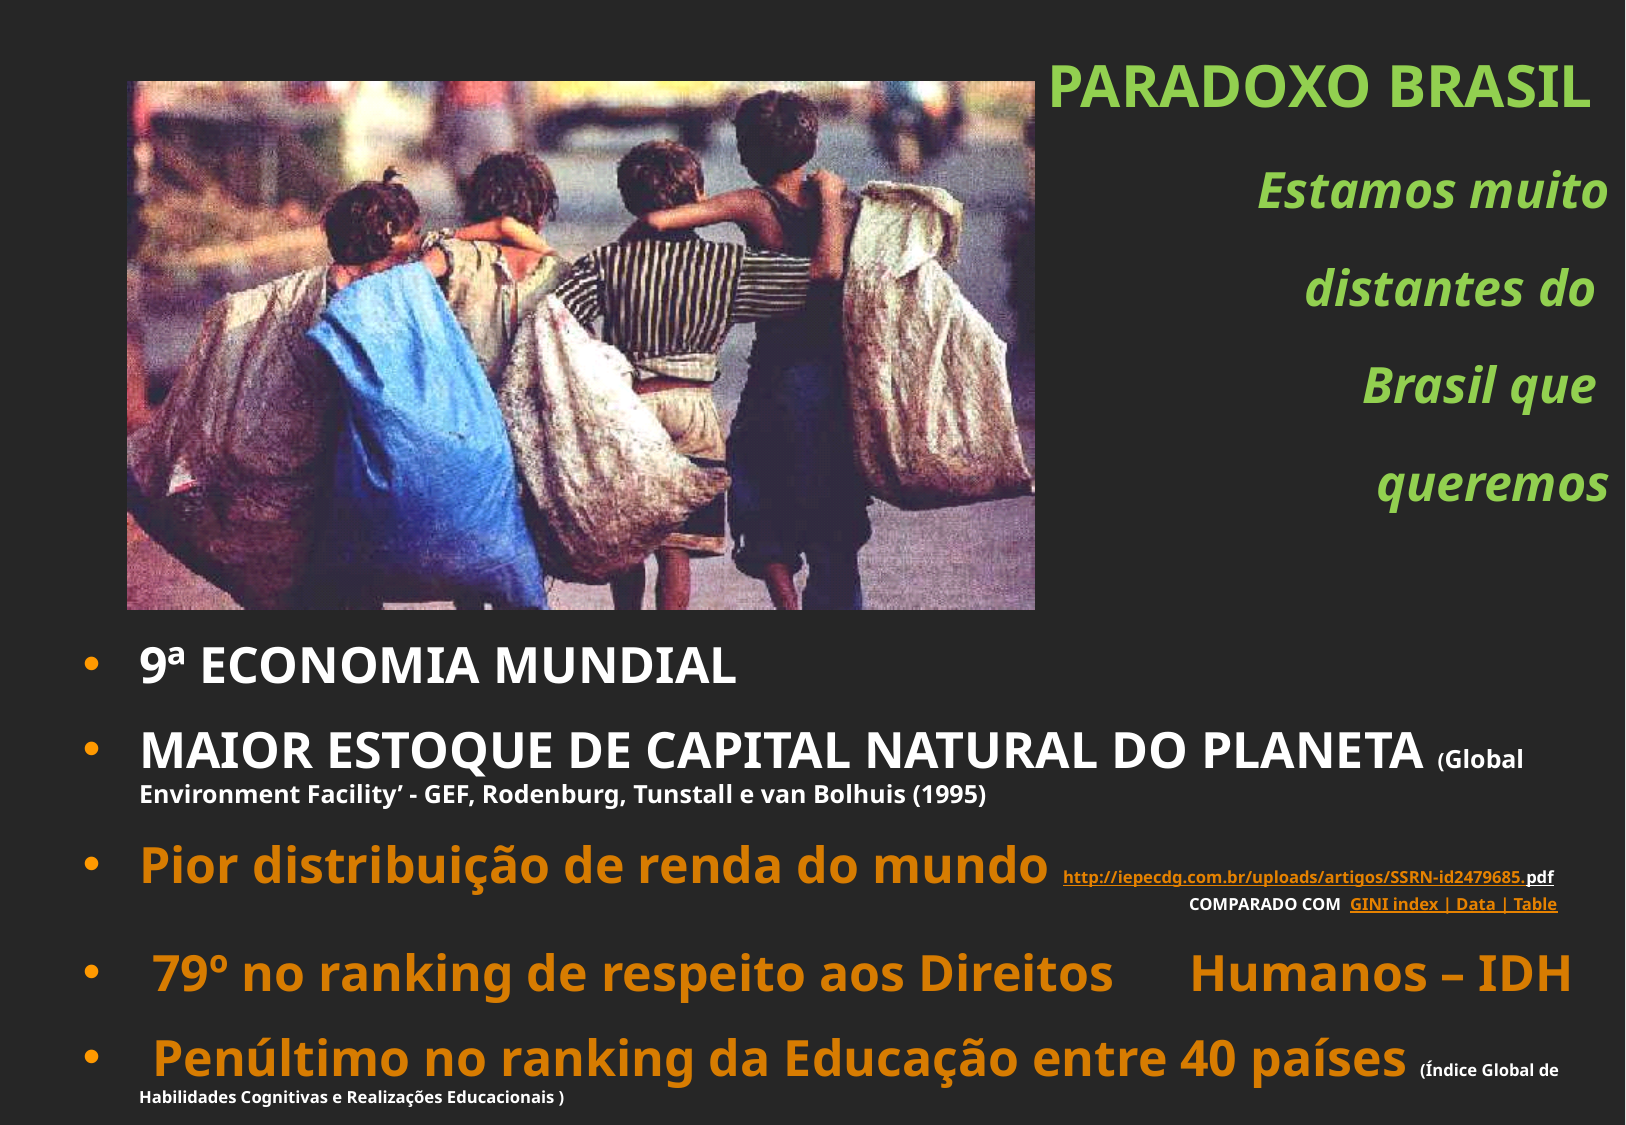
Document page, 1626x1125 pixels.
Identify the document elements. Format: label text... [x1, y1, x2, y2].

text_box PARADOXO BRASIL Estamos muito distantes do Brasil que queremos 9ª ECONOMIA MUNDIAL MAIOR ESTOQUE DE CAPITAL NATURAL DO PLANETA (Global Environment Facility’ - GEF, Rodenburg, Tunstall e van Bolhuis (1995) Pior distribuição de renda do mundo http://iepecdg.com.br/uploads/artigos/SSRN-id2479685.pdf COMPARADO COM GINI index | Data | Table 79º no ranking de respeito aos Direitos Humanos – IDH Penúltimo no ranking da Educação entre 40 países (Índice Global de Habilidades Cognitivas e Realizações Educacionais ) [68, 1, 1625, 1114]
picture [126, 81, 1035, 610]
